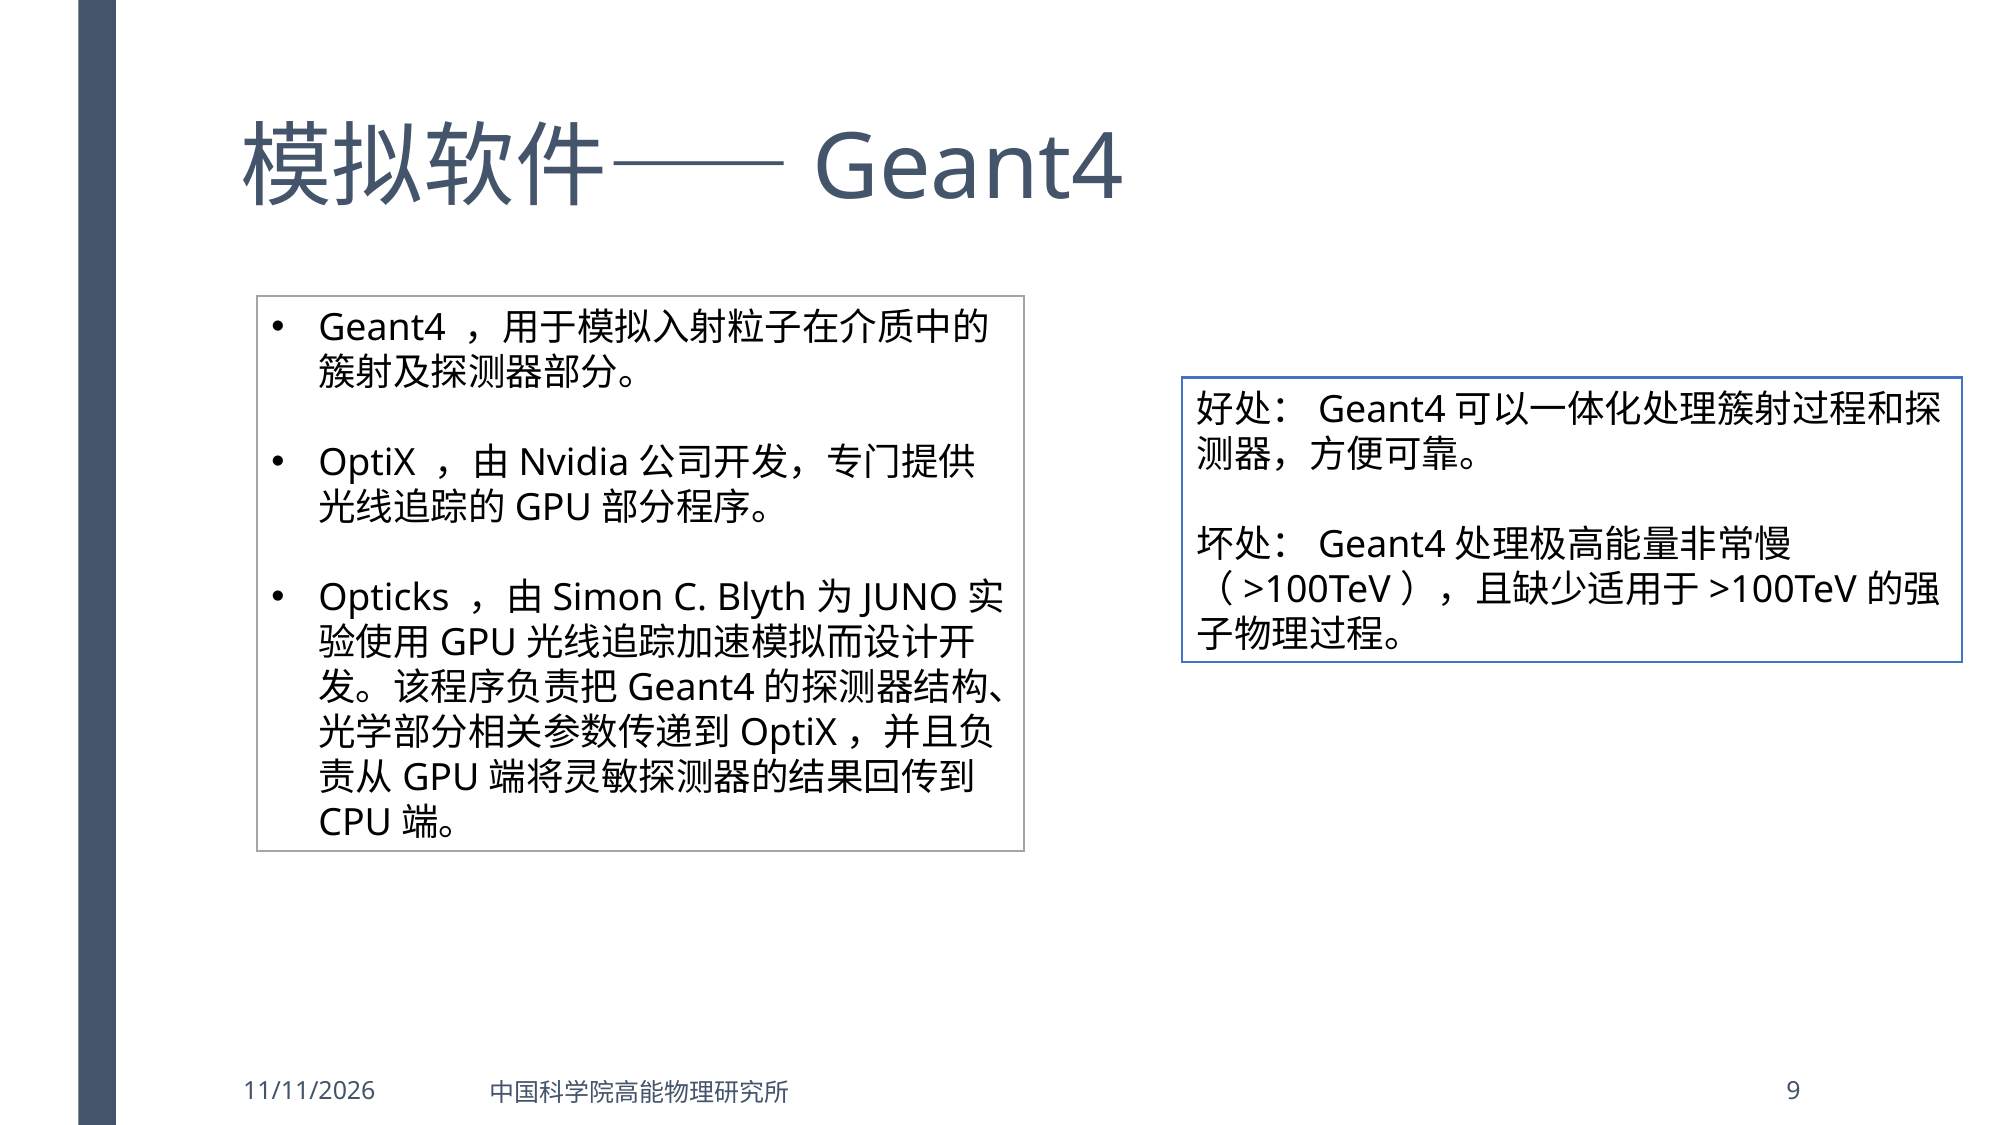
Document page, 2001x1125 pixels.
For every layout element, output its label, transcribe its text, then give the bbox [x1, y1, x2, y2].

slide_number 9 [1553, 1058, 1816, 1125]
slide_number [228, 1058, 426, 1125]
title 模拟软件——Geant4 [225, 112, 1800, 357]
footer 中国科学院高能物理研究所 [474, 1058, 1505, 1125]
text_box Geant4 ，用于模拟入射粒子在介质中的簇射及探测器部分。 OptiX ，由Nvidia公司开发，专门提供光线追踪的GPU部分程序。 Opticks ，由Simon C. Blyth为JUNO实验使用GPU光线追踪加速模拟而设计开发。该程序负责把Geant4的探测器结构、光学部分相关参数传递到OptiX，并且负责从GPU端将灵敏探测器的结果回传到CPU端。 [256, 295, 1025, 852]
text_box 好处：Geant4可以一体化处理簇射过程和探测器，方便可靠。 坏处：Geant4处理极高能量非常慢（>100TeV），且缺少适用于>100TeV的强子物理过程。 [1181, 376, 1963, 663]
